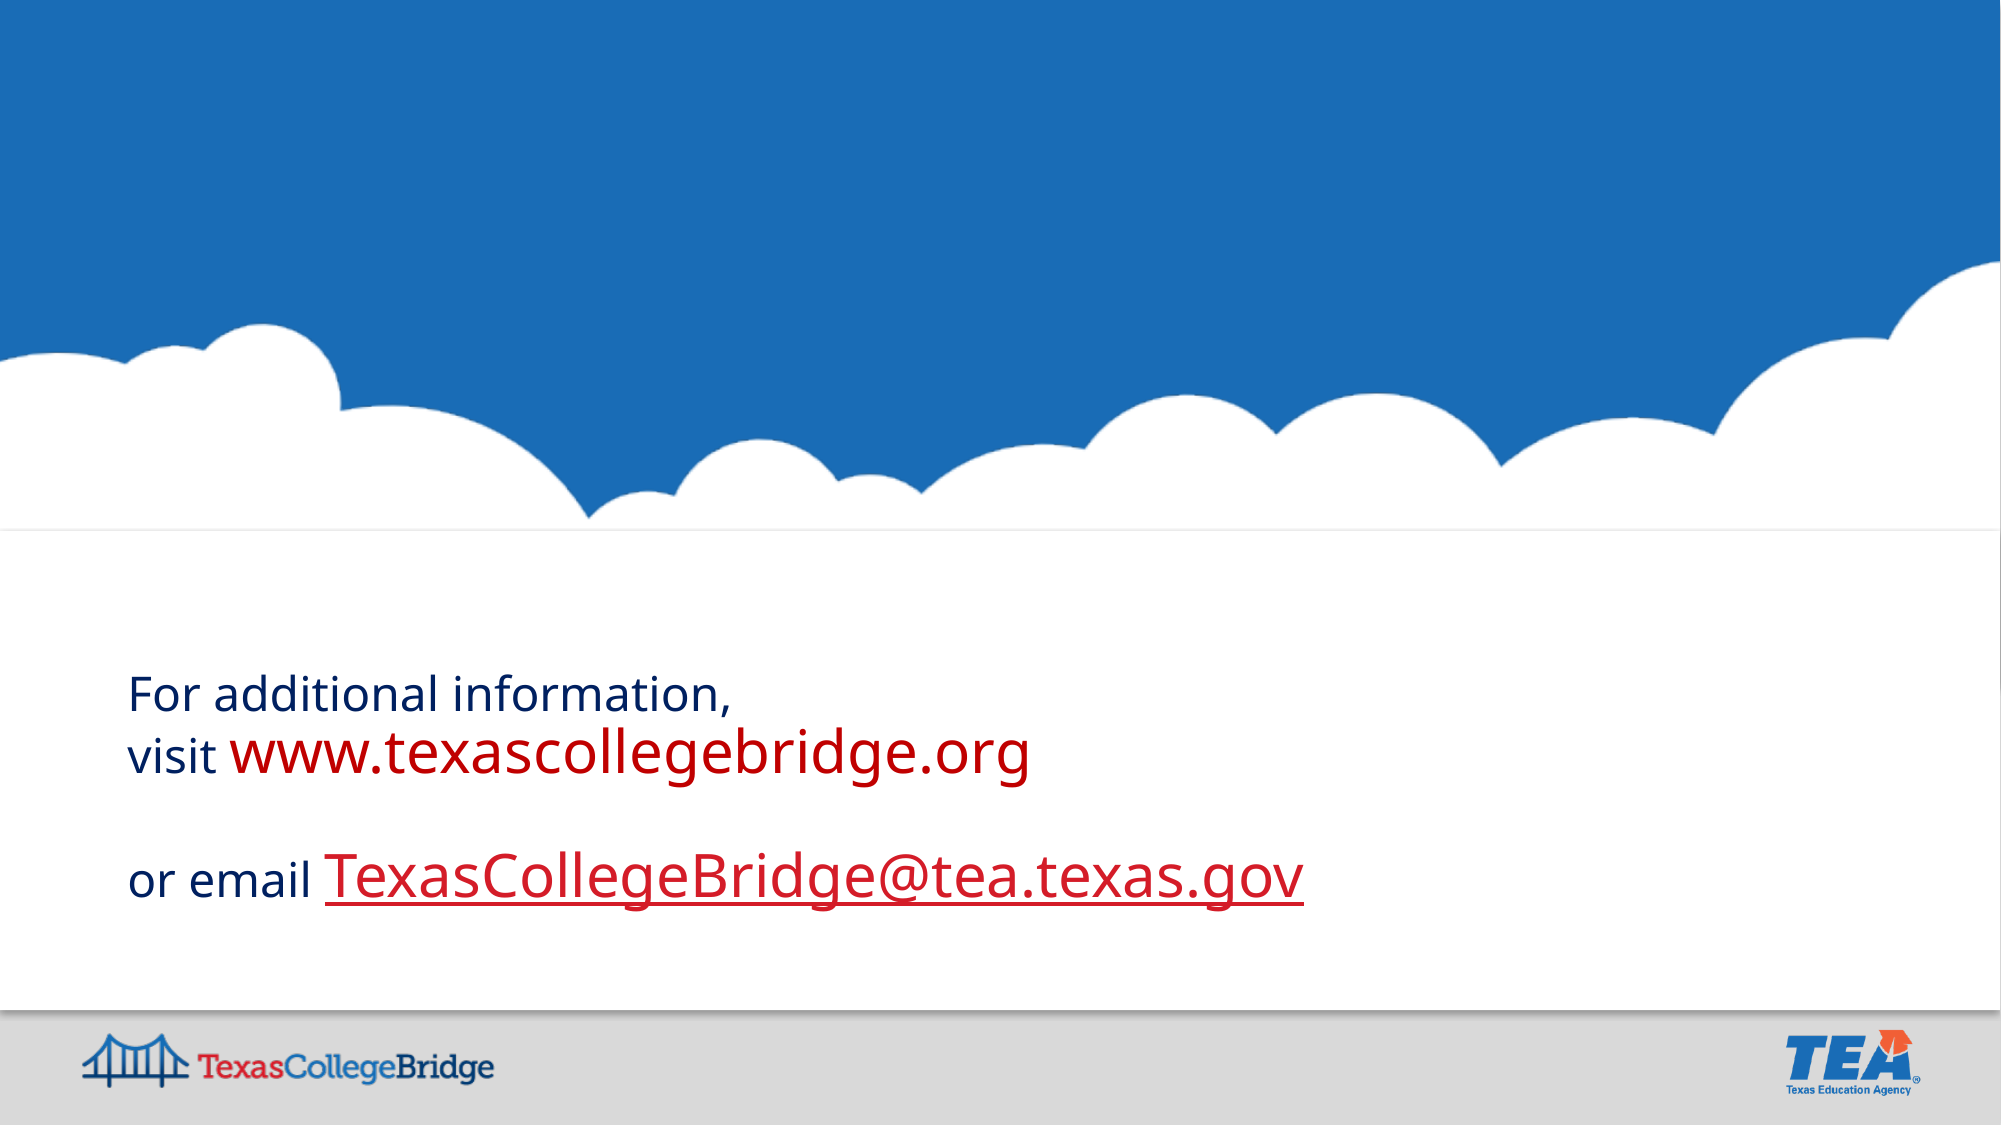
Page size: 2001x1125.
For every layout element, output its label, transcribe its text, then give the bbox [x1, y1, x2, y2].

title For additional information, visit www.texascollegebridge.org or email TexasCollegeBridge@tea.texas.gov [112, 656, 1360, 920]
picture [61, 1021, 515, 1099]
picture [1781, 1026, 1927, 1099]
